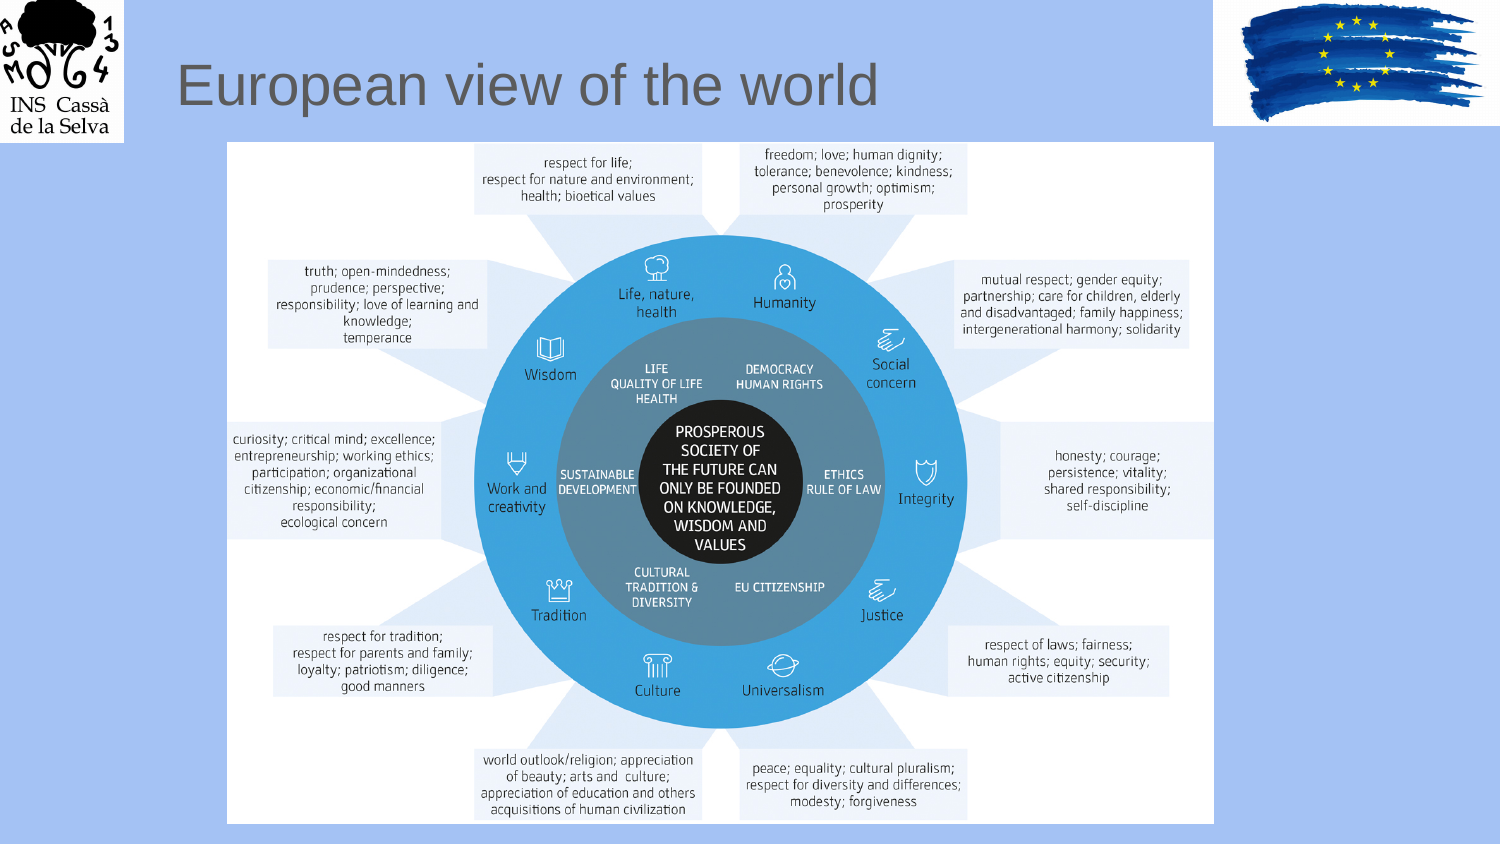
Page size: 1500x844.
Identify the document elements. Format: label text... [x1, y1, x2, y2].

picture [227, 142, 1214, 825]
title European view of the world [161, 31, 1050, 126]
picture [1213, 0, 1500, 126]
picture [0, 0, 124, 143]
